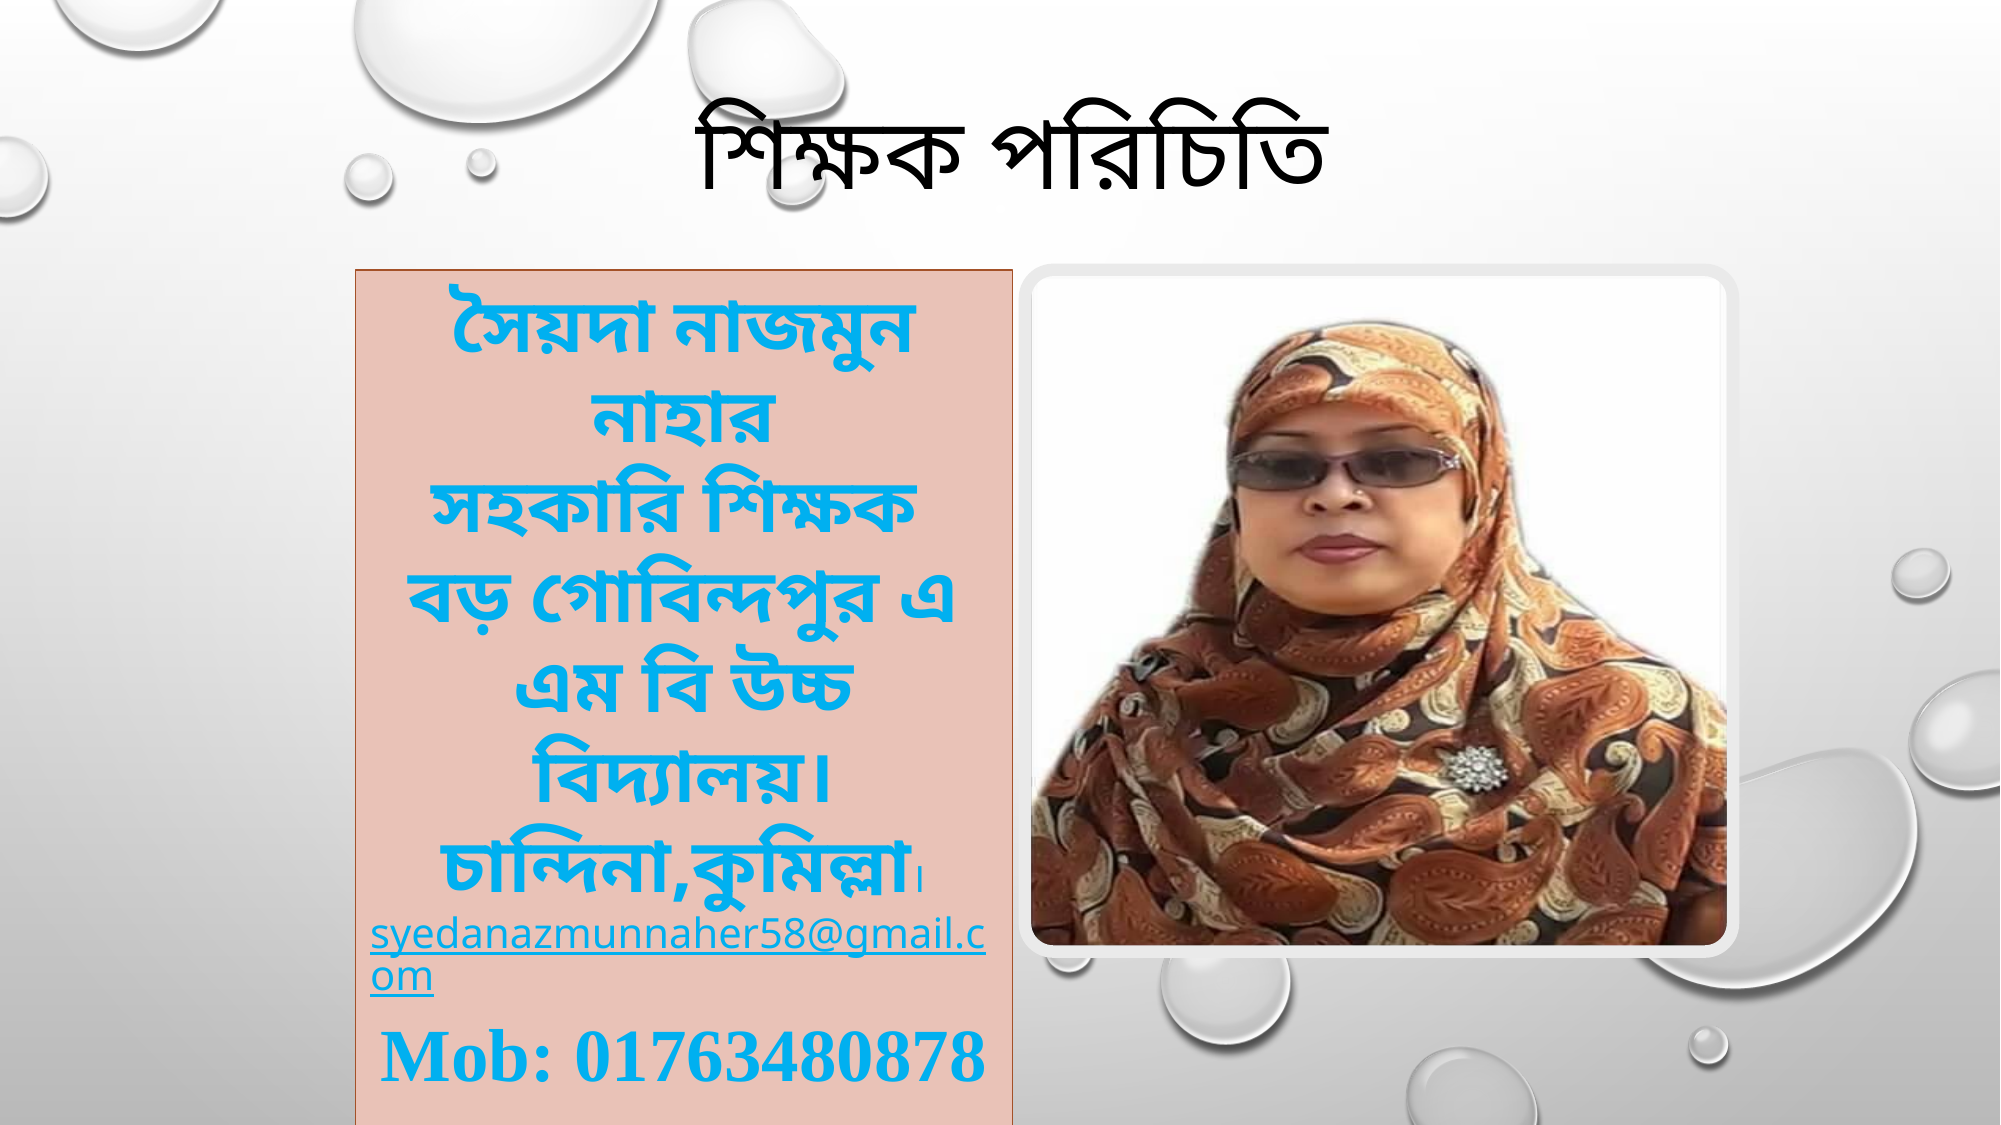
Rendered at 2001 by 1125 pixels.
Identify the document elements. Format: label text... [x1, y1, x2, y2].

title শিক্ষক পরিচিতি [375, 75, 1650, 225]
picture [0, 0, 2000, 1125]
text_box সৈয়দা নাজমুন নাহার সহকারি শিক্ষক বড় গোবিন্দপুর এ এম বি উচ্চ বিদ্যালয়। চান্দিনা,কুমিল্লা। syedanazmunnaher58@gmail.com Mob: 01763480878 [355, 269, 1013, 1125]
